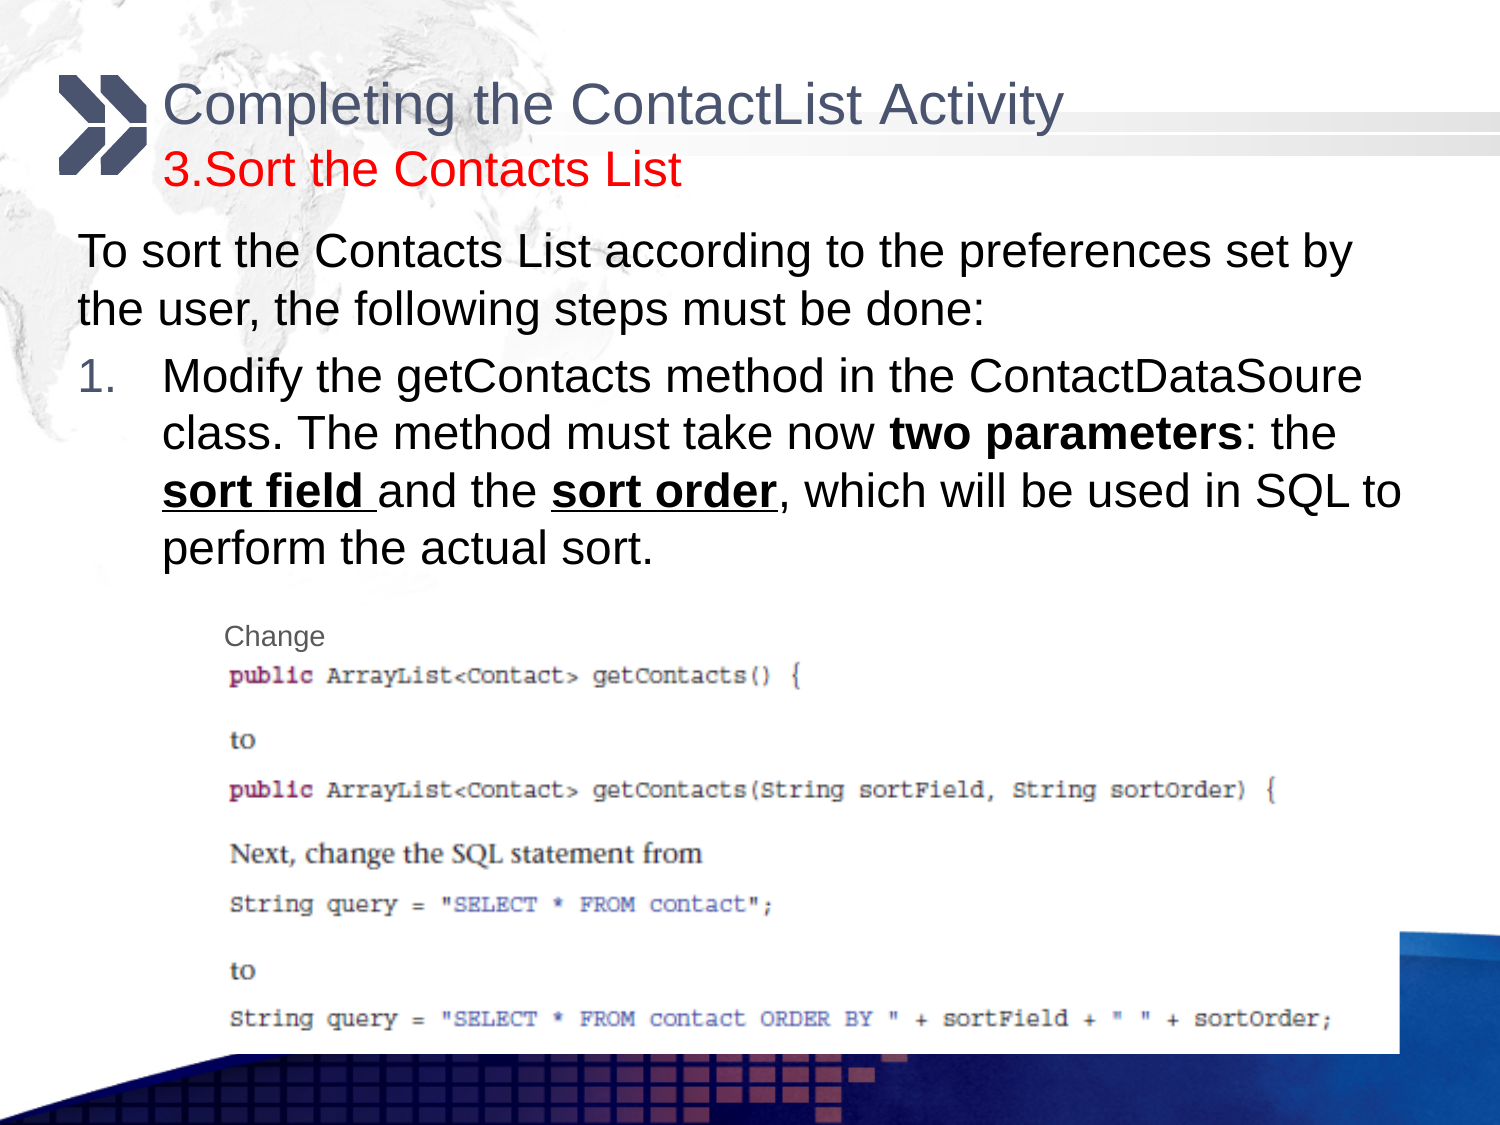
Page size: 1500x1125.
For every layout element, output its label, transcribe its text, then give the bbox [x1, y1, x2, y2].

title Completing the ContactList Activity 3.Sort the Contacts List [147, 77, 1483, 185]
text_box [182, 609, 1400, 1054]
list To sort the Contacts List according to the preferences set by the user, the following steps must be done: Modify the getContacts method in the ContactDataSoure class. The method must take now two parameters: the sort field and the sort order, which will be used in SQL to perform the actual sort. [62, 212, 1426, 693]
picture [0, 0, 1500, 1125]
